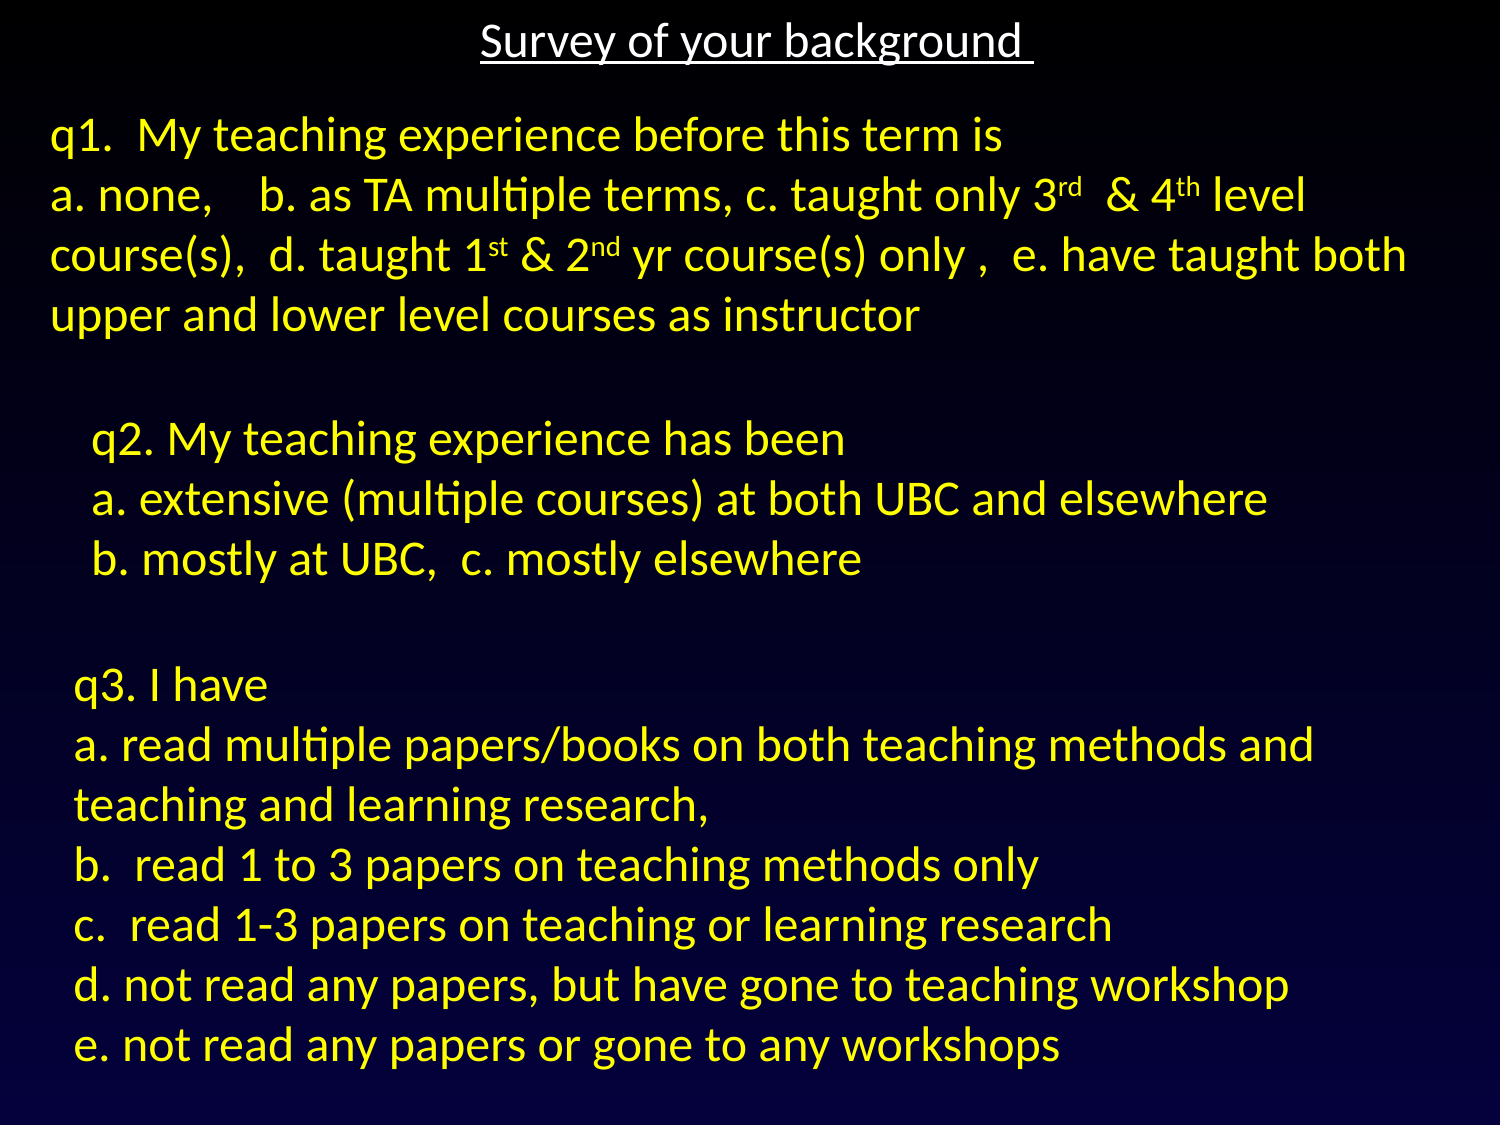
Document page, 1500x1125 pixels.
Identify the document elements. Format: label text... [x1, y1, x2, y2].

text_box q3. I have a. read multiple papers/books on both teaching methods and teaching and learning research, b. read 1 to 3 papers on teaching methods only c. read 1-3 papers on teaching or learning research d. not read any papers, but have gone to teaching workshop e. not read any papers or gone to any workshops [58, 644, 1453, 1080]
text_box q1. My teaching experience before this term is a. none, b. as TA multiple terms, c. taught only 3rd & 4th level course(s), d. taught 1st & 2nd yr course(s) only , e. have taught both upper and lower level courses as instructor [35, 93, 1430, 349]
title Survey of your background [82, 0, 1432, 188]
text_box q2. My teaching experience has been a. extensive (multiple courses) at both UBC and elsewhere b. mostly at UBC, c. mostly elsewhere [76, 398, 1296, 644]
